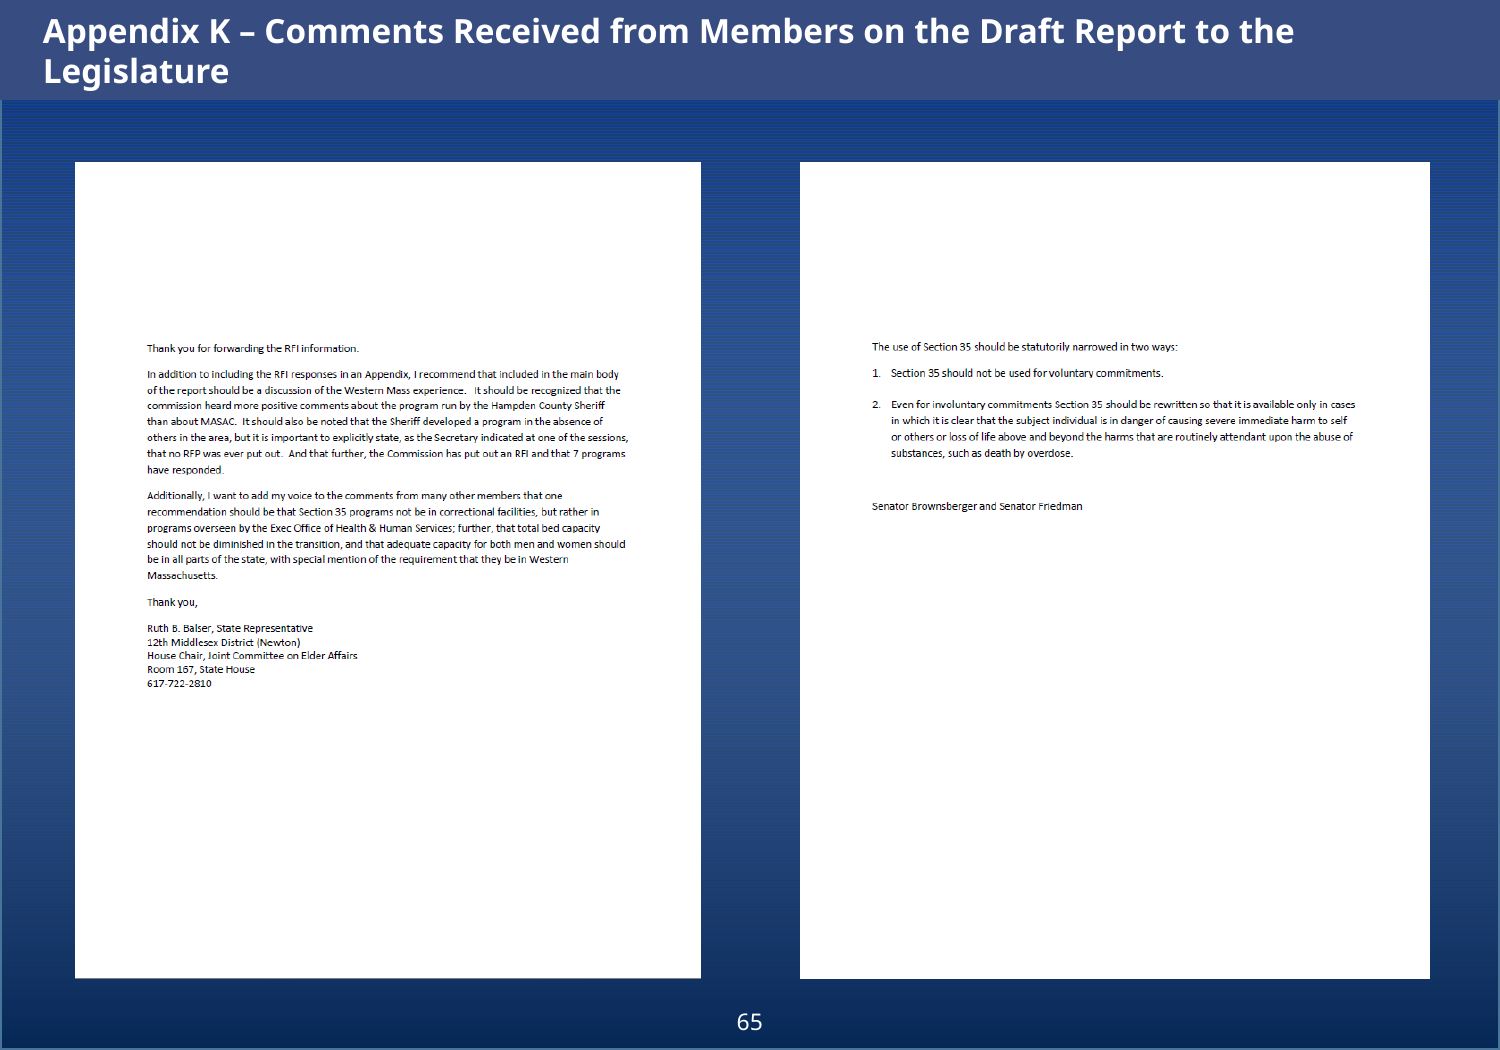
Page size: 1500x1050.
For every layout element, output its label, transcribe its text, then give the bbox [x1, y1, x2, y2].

text_box 65 [624, 999, 875, 1050]
picture [74, 161, 702, 979]
picture [799, 161, 1431, 979]
text_box Appendix K – Comments Received from Members on the Draft Report to the Legislature [0, 0, 1500, 100]
